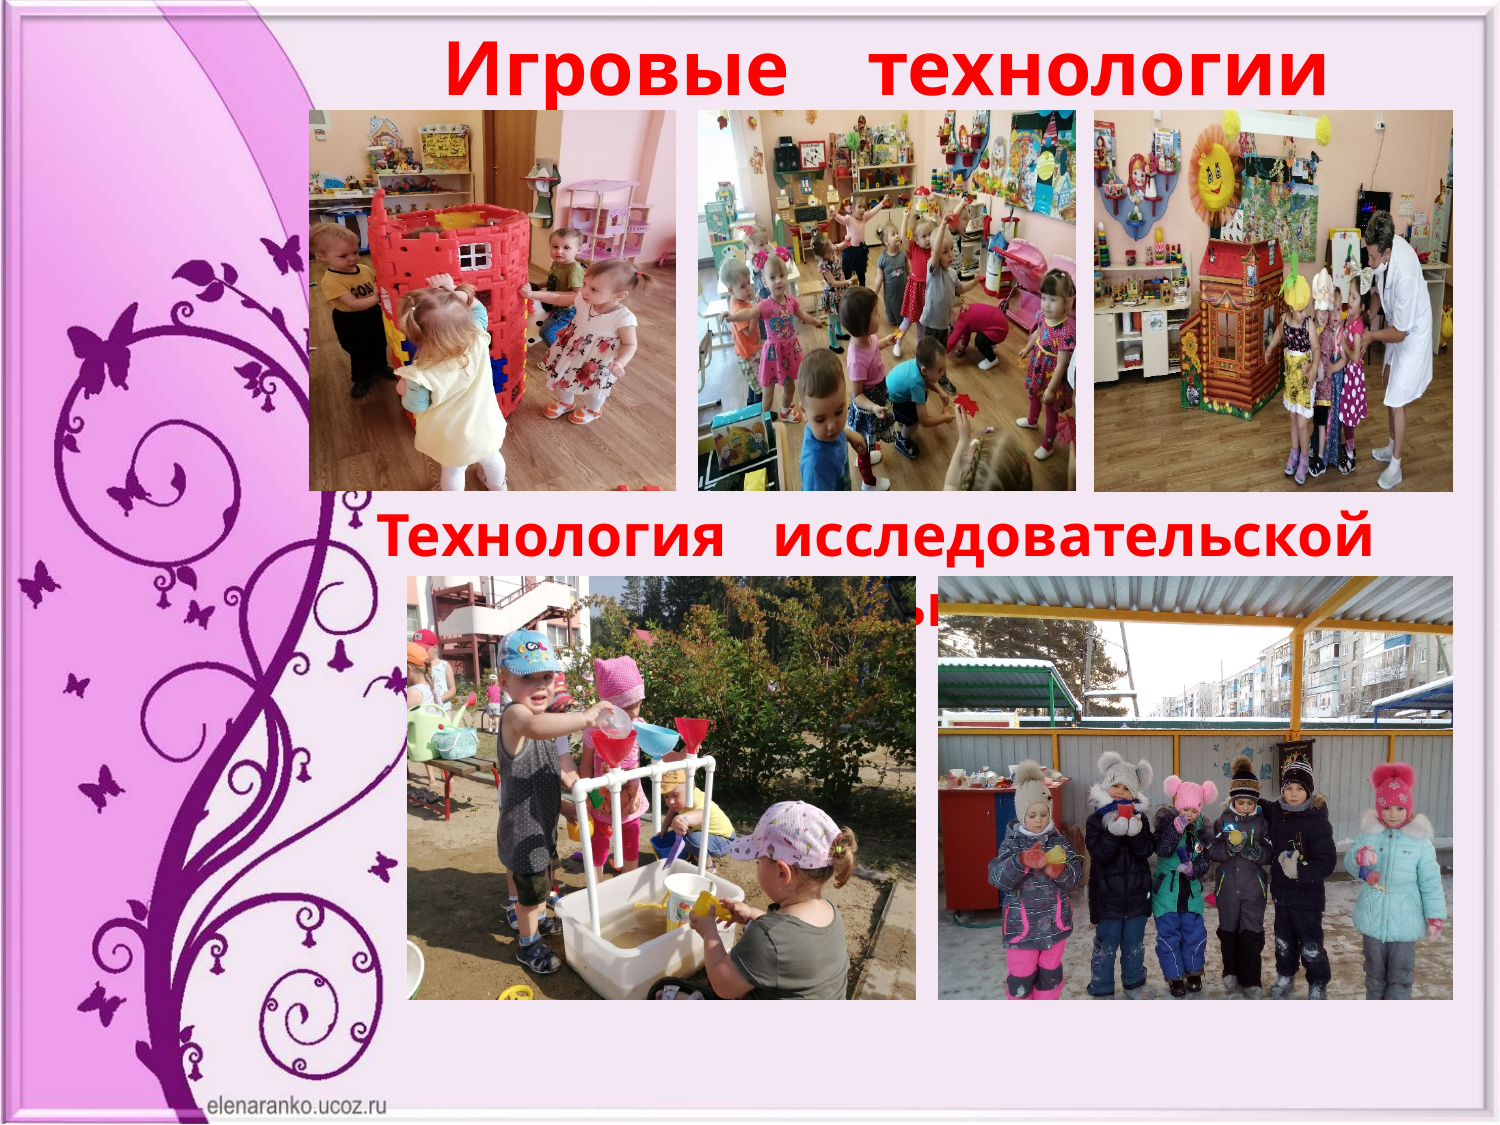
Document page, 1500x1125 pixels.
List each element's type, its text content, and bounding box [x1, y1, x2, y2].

title Игровые технологии [348, 0, 1425, 160]
text_box Технология исследовательской деятельности [242, 490, 1500, 646]
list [308, 109, 676, 492]
picture [676, 0, 1500, 492]
picture [0, 0, 1500, 1125]
